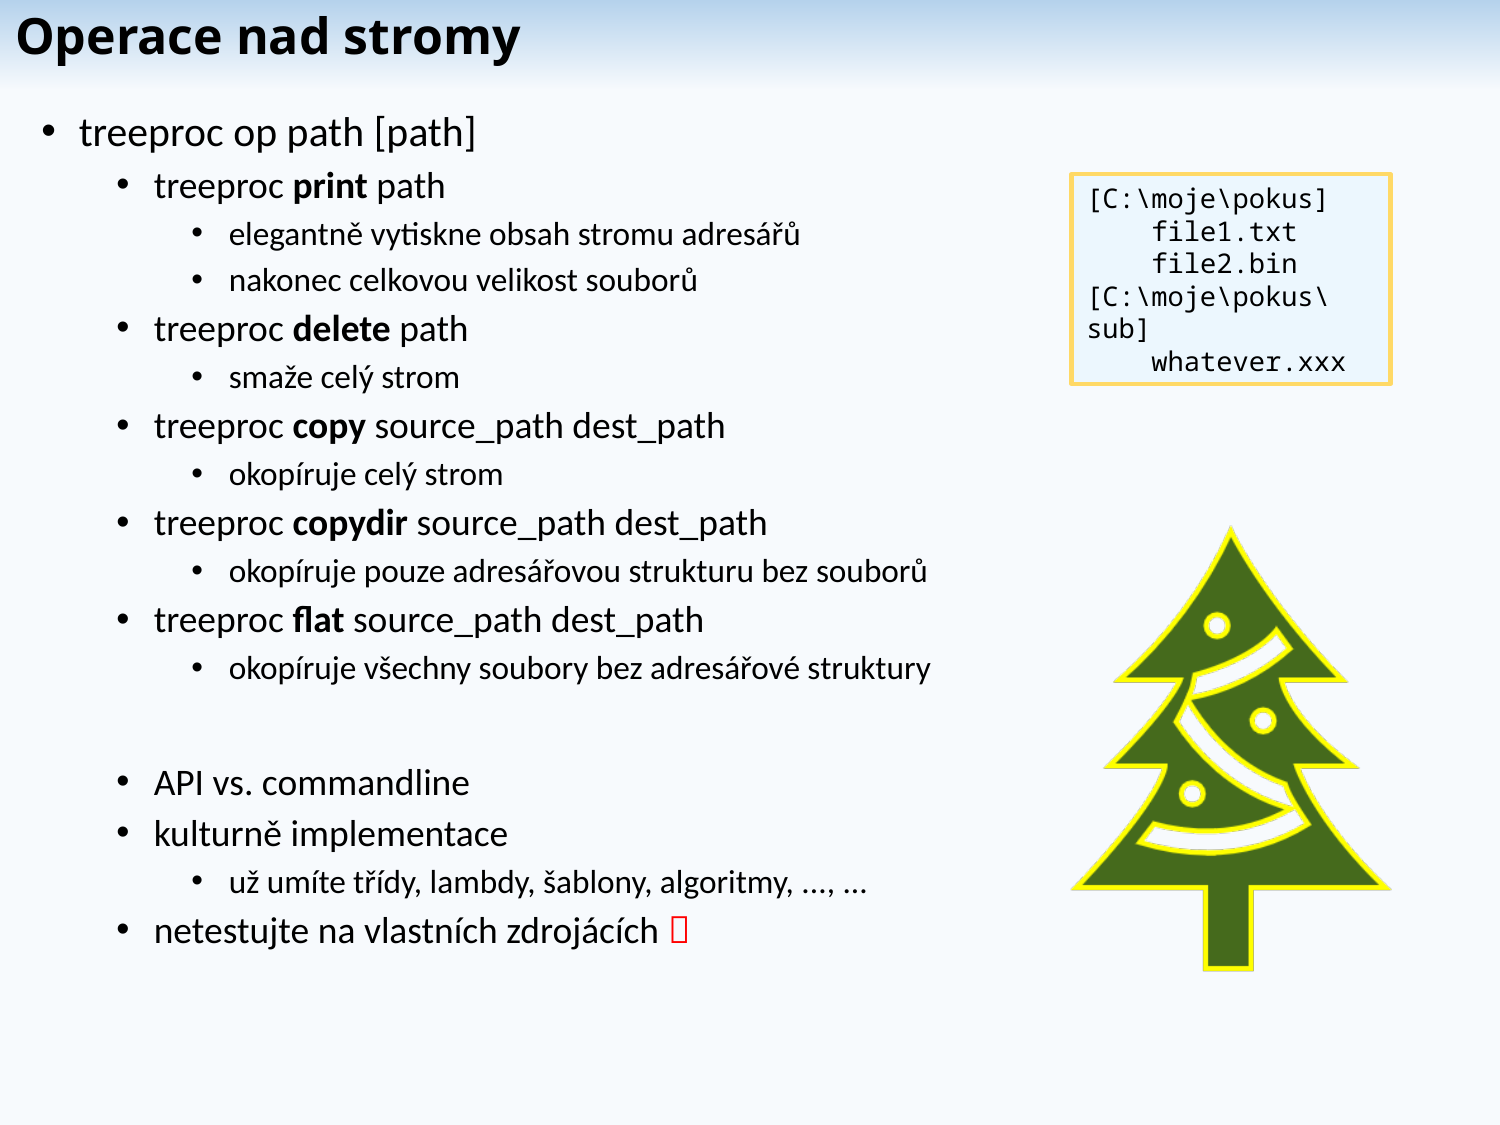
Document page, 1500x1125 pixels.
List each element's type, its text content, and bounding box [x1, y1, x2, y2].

picture [988, 508, 1474, 994]
text_box Operace nad stromy [0, 0, 1500, 77]
list treeproc op path [path] treeproc print path elegantně vytiskne obsah stromu adresářů nakonec celkovou velikost souborů treeproc delete path smaže celý strom treeproc copy source_path dest_path okopíruje celý strom treeproc copydir source_path dest_path okopíruje pouze adresářovou strukturu bez souborů treeproc flat source_path dest_path okopíruje všechny soubory bez adresářové struktury API vs. commandline kulturně implementace už umíte třídy, lambdy, šablony, algoritmy, ..., ... netestujte na vlastních zdrojácích  [26, 102, 1475, 1086]
text_box [C:\moje\pokus] file1.txt file2.bin [C:\moje\pokus\sub] whatever.xxx [1071, 174, 1391, 384]
